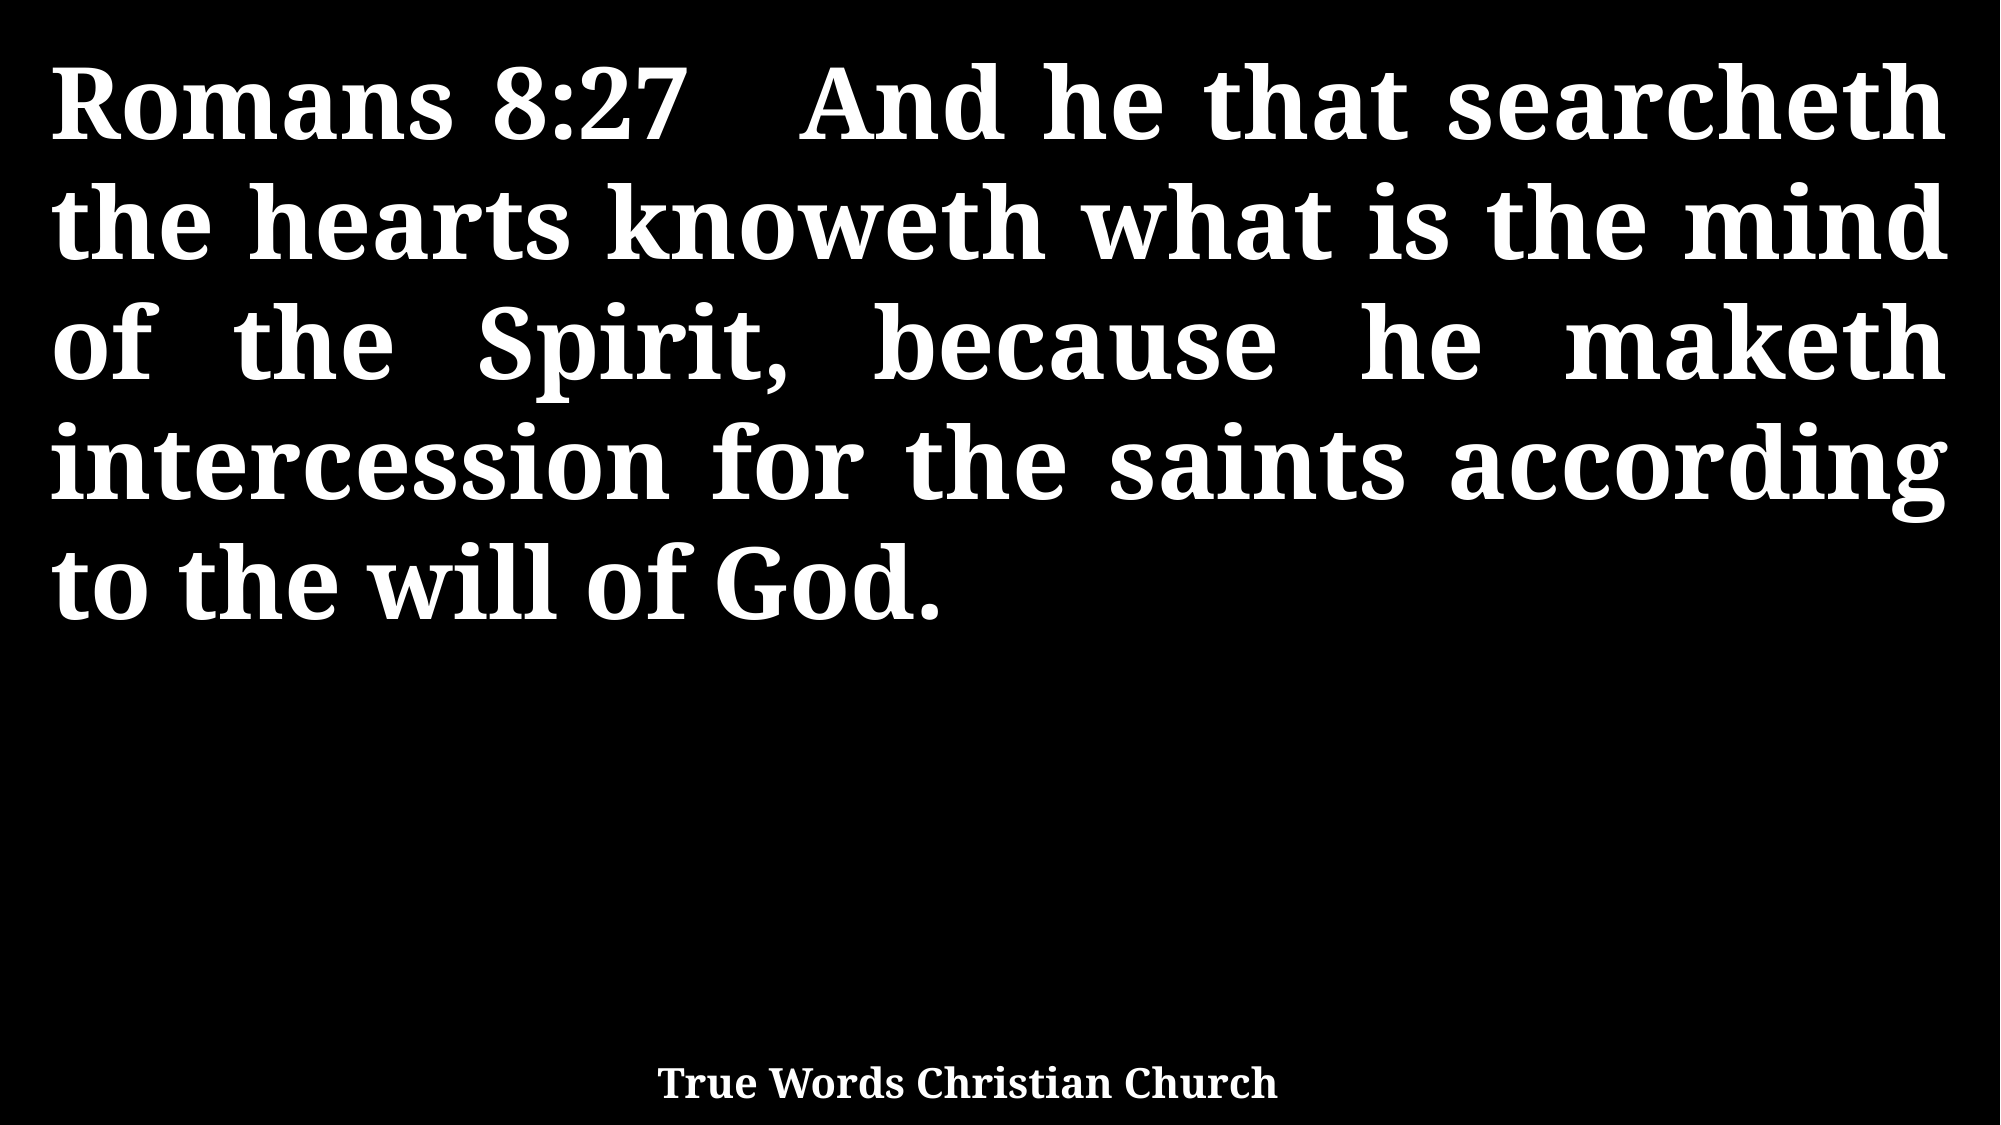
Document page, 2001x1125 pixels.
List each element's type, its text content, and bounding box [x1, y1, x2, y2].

text_box Romans 8:27 And he that searcheth the hearts knoweth what is the mind of the Spirit, because he maketh intercession for the saints according to the will of God. [35, 32, 1965, 647]
text_box True Words Christian Church [642, 1049, 1294, 1114]
